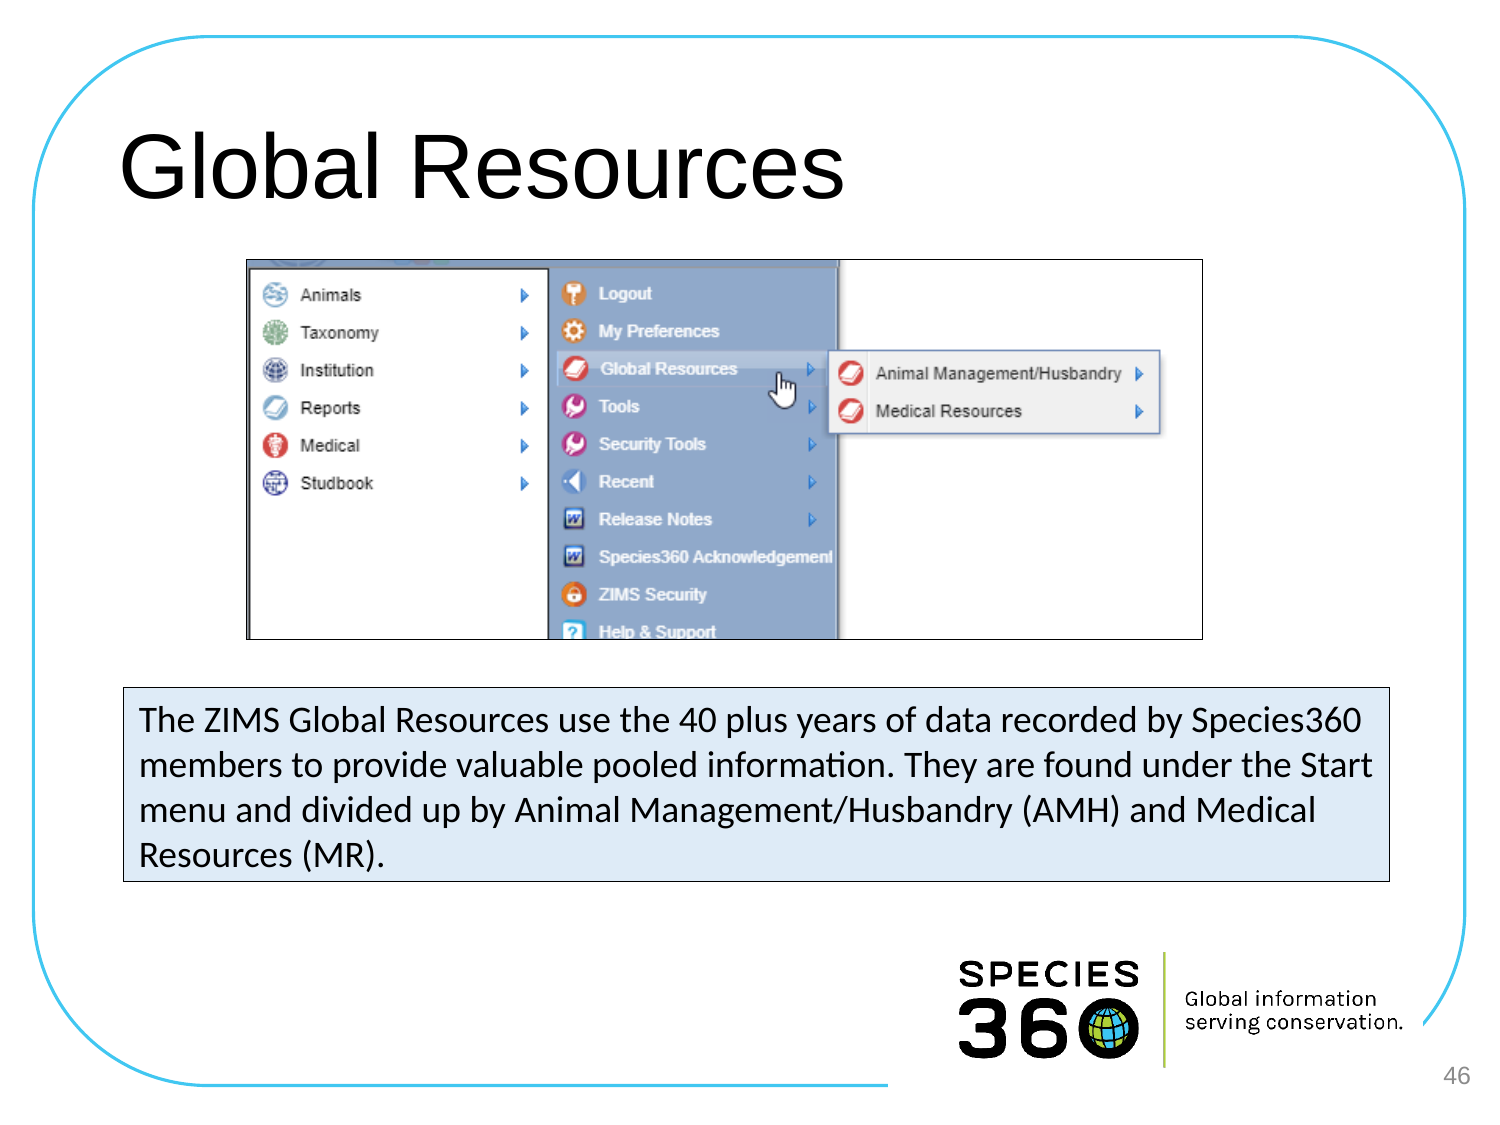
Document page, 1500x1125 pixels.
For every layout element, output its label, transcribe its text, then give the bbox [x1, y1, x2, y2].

slide_number 46 [1148, 1044, 1487, 1105]
text_box The ZIMS Global Resources use the 40 plus years of data recorded by Species360 members to provide valuable pooled information. They are found under the Start menu and divided up by Animal Management/Husbandry (AMH) and Medical Resources (MR). [123, 687, 1390, 882]
picture [245, 259, 1203, 640]
title Global Resources [103, 59, 1397, 278]
picture [954, 944, 1407, 1075]
